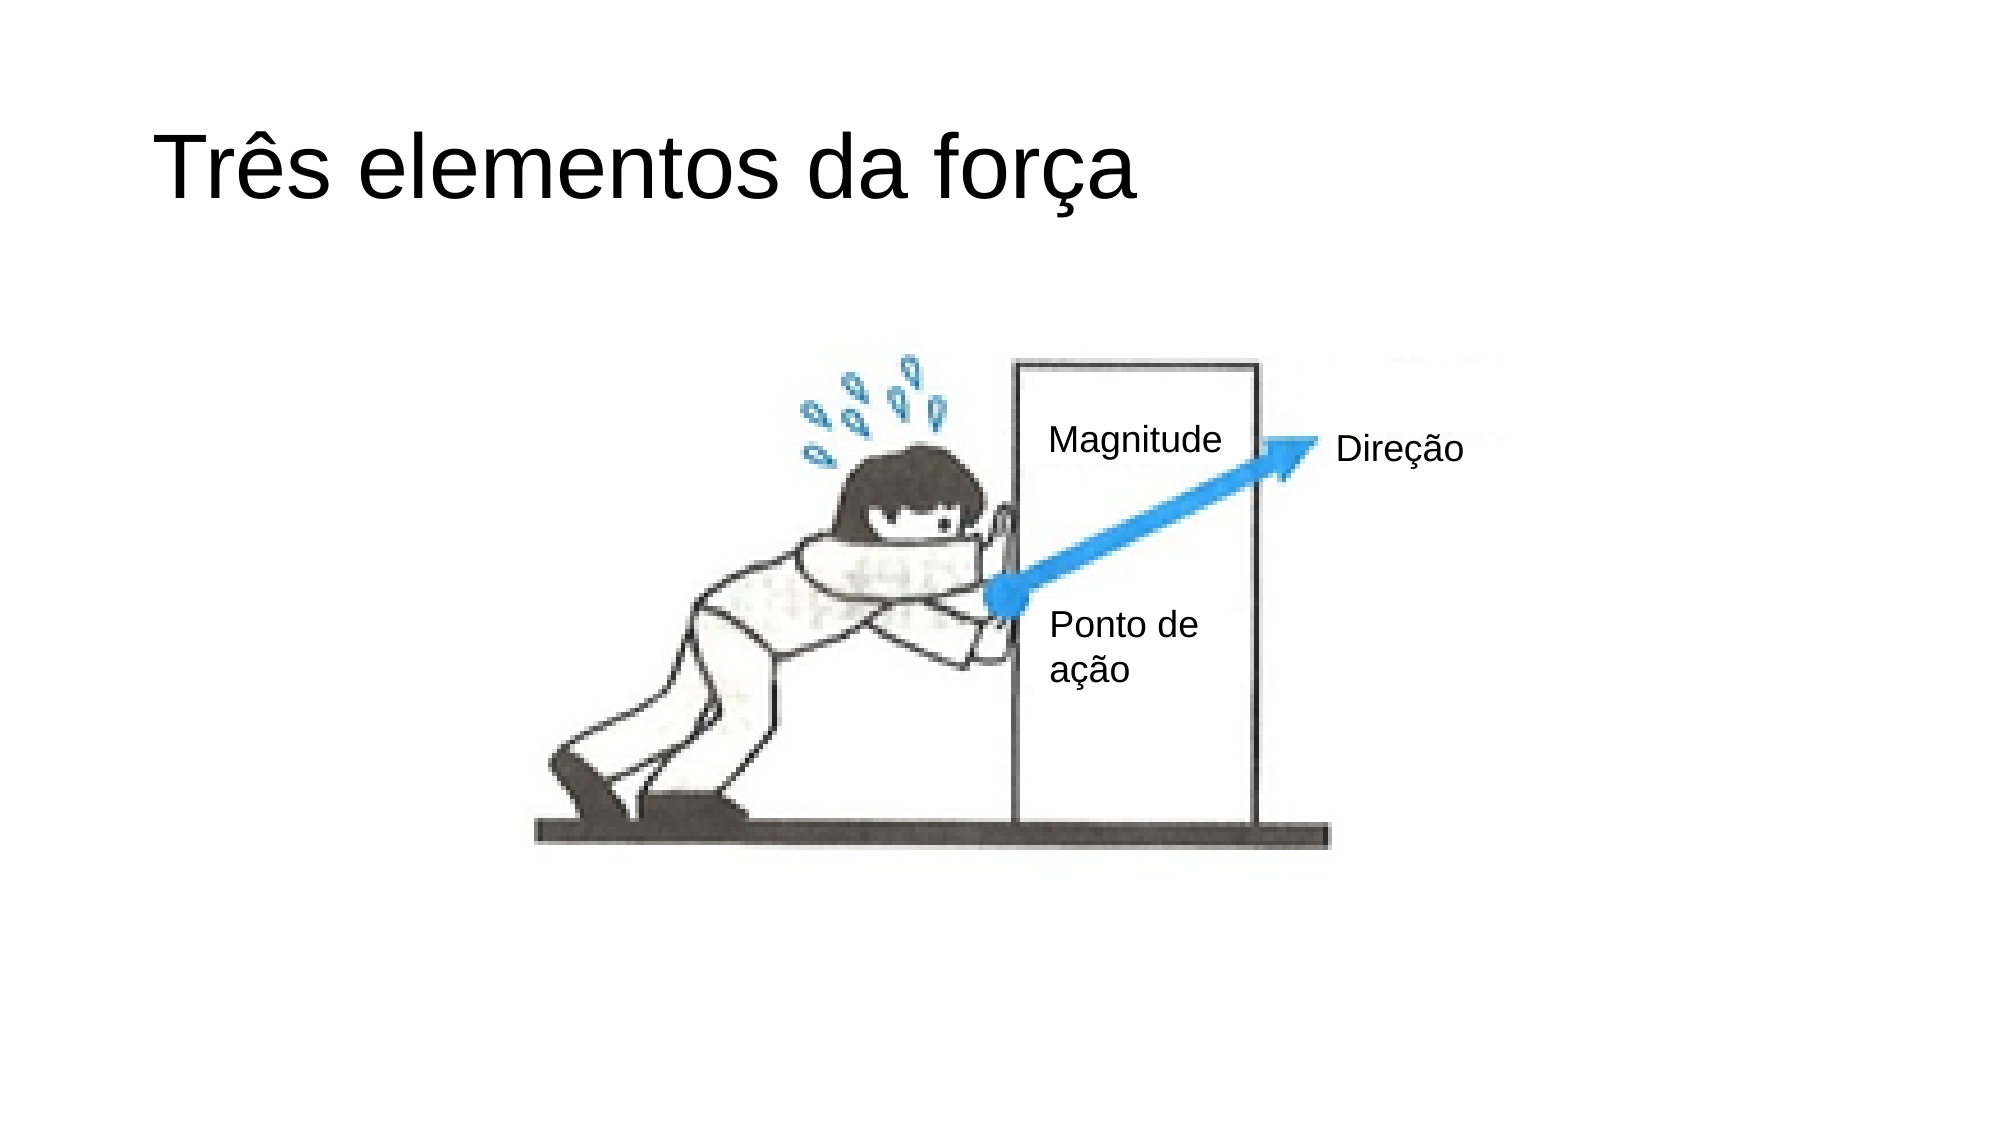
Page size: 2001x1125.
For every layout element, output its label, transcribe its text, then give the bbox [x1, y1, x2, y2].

title Três elementos da força [137, 59, 1863, 278]
picture [470, 299, 1530, 947]
